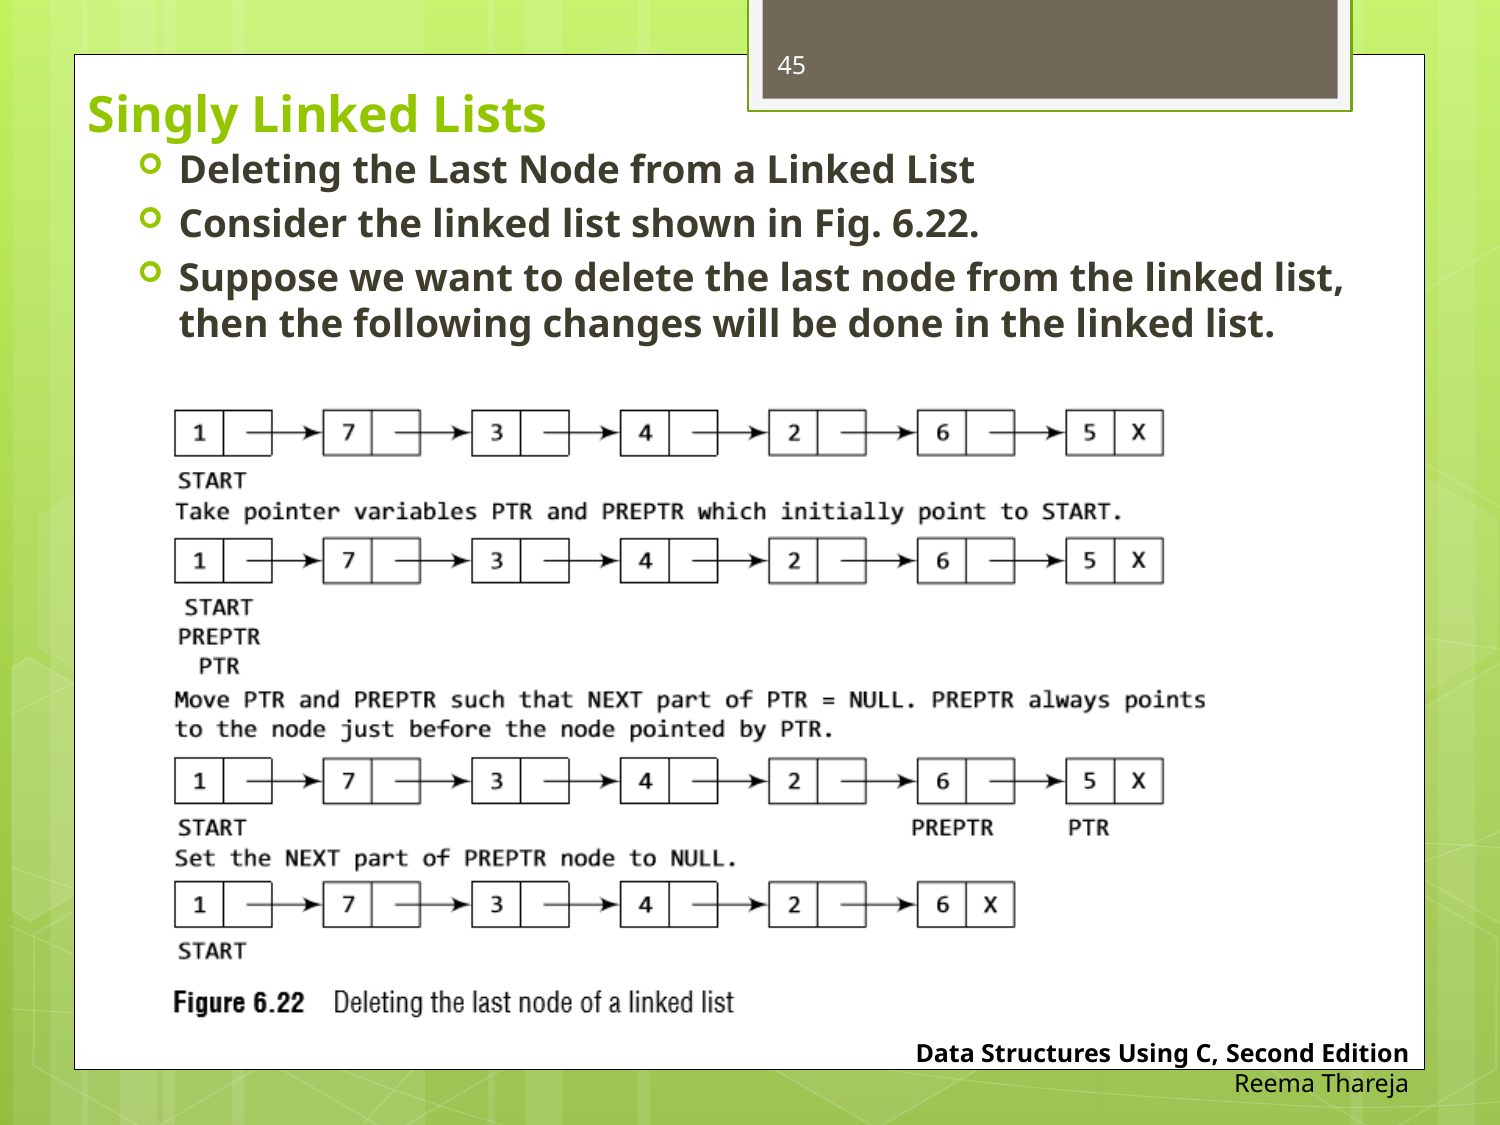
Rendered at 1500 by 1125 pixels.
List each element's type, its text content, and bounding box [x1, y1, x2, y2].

title Singly Linked Lists [72, 37, 1225, 150]
list Deleting the Last Node from a Linked List Consider the linked list shown in Fig. 6.22. Suppose we want to delete the last node from the linked list, then the following changes will be done in the linked list. [112, 137, 1400, 381]
picture [162, 399, 1219, 1033]
footer Data Structures Using C, Second Edition Reema Thareja [849, 1037, 1425, 1098]
slide_number 45 [762, 36, 982, 97]
